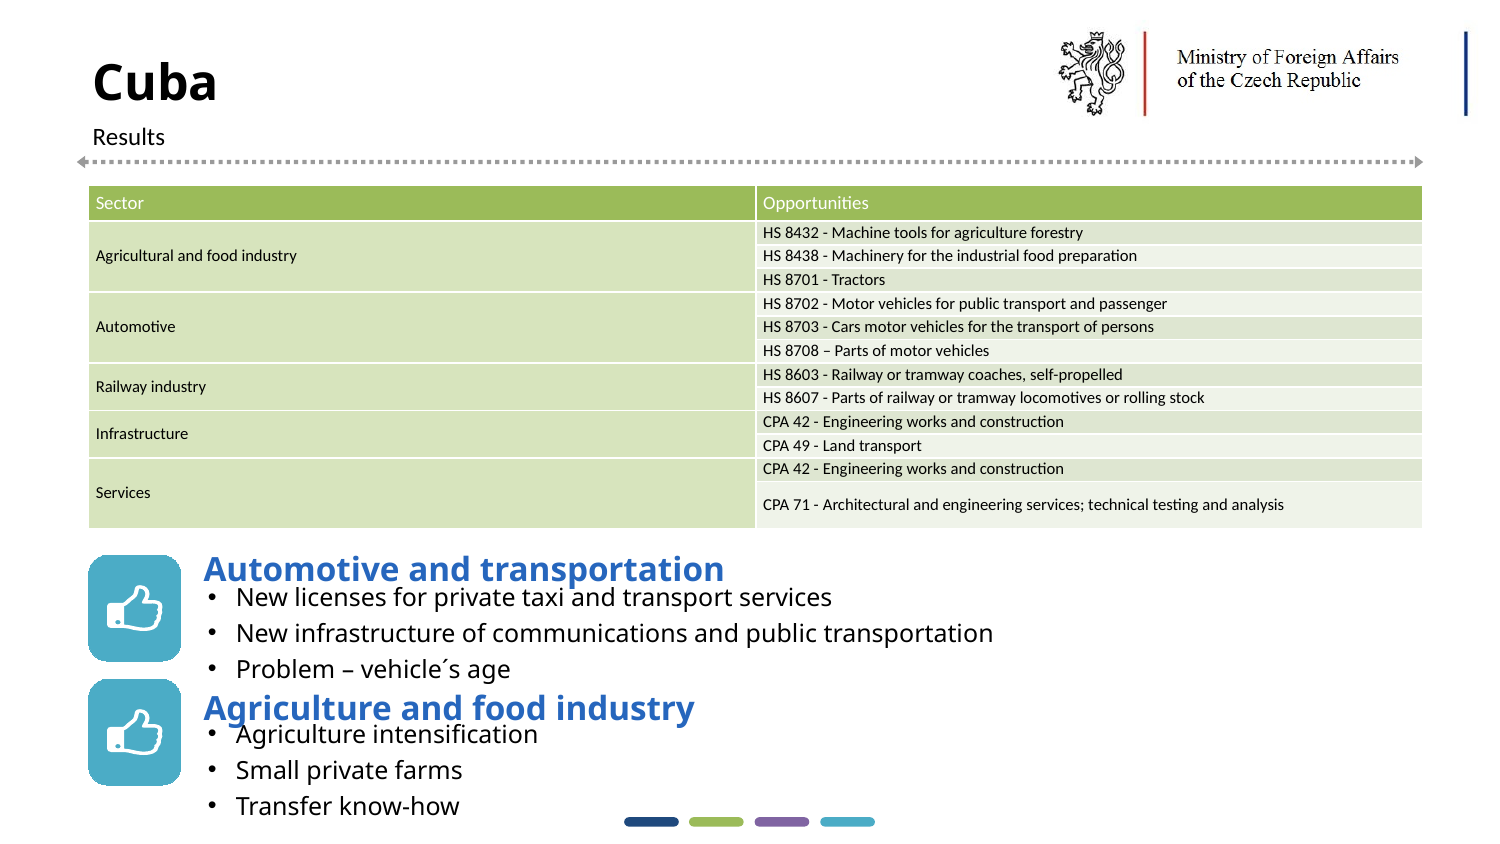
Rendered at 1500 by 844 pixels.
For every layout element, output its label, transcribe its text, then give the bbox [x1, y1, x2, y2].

text_box Automotive and transportation [203, 539, 909, 572]
text_box [76, 155, 86, 169]
text_box [107, 709, 163, 756]
text_box [88, 555, 181, 662]
picture [1025, 6, 1500, 141]
text_box [820, 817, 875, 827]
table_cell CPA 42 - Engineering works and construction [757, 411, 1422, 433]
table_cell HS 8701 - Tractors [757, 269, 1422, 291]
table_cell Services [89, 459, 755, 528]
table_cell HS 8438 - Machinery for the industrial food preparation [757, 246, 1422, 267]
table_cell HS 8432 - Machine tools for agriculture forestry [757, 222, 1422, 244]
text_box Agriculture and food industry [203, 678, 909, 711]
table_cell Agricultural and food industry [89, 222, 755, 291]
table_header Opportunities [757, 186, 1422, 220]
table_cell HS 8607 - Parts of railway or tramway locomotives or rolling stock [757, 388, 1422, 410]
table_cell CPA 42 - Engineering works and construction [757, 459, 1422, 481]
text_box [624, 817, 679, 827]
text_box [688, 817, 744, 827]
table_cell HS 8708 – Parts of motor vehicles [757, 340, 1422, 362]
text_box New licenses for private taxi and transport services New infrastructure of communications and public transportation Problem – vehicle´s age [207, 575, 1400, 651]
text_box [88, 679, 181, 786]
text_box Cuba [92, 38, 1020, 76]
table_cell CPA 49 - Land transport [757, 435, 1422, 457]
table_cell HS 8703 - Cars motor vehicles for the transport of persons [757, 317, 1422, 339]
table_header Sector [89, 186, 755, 220]
text_box Results [92, 114, 1020, 134]
table_cell CPA 71 - Architectural and engineering services; technical testing and analysis [757, 482, 1422, 528]
text_box [107, 585, 163, 632]
table_cell Automotive [89, 293, 755, 362]
table_cell Railway industry [89, 364, 755, 410]
table_cell Infrastructure [89, 411, 755, 457]
text_box [1414, 155, 1424, 169]
text_box Agriculture intensification Small private farms Transfer know-how [207, 712, 1400, 789]
table_cell HS 8603 - Railway or tramway coaches, self-propelled [757, 364, 1422, 386]
table_cell HS 8702 - Motor vehicles for public transport and passenger [757, 293, 1422, 315]
text_box [754, 817, 810, 827]
